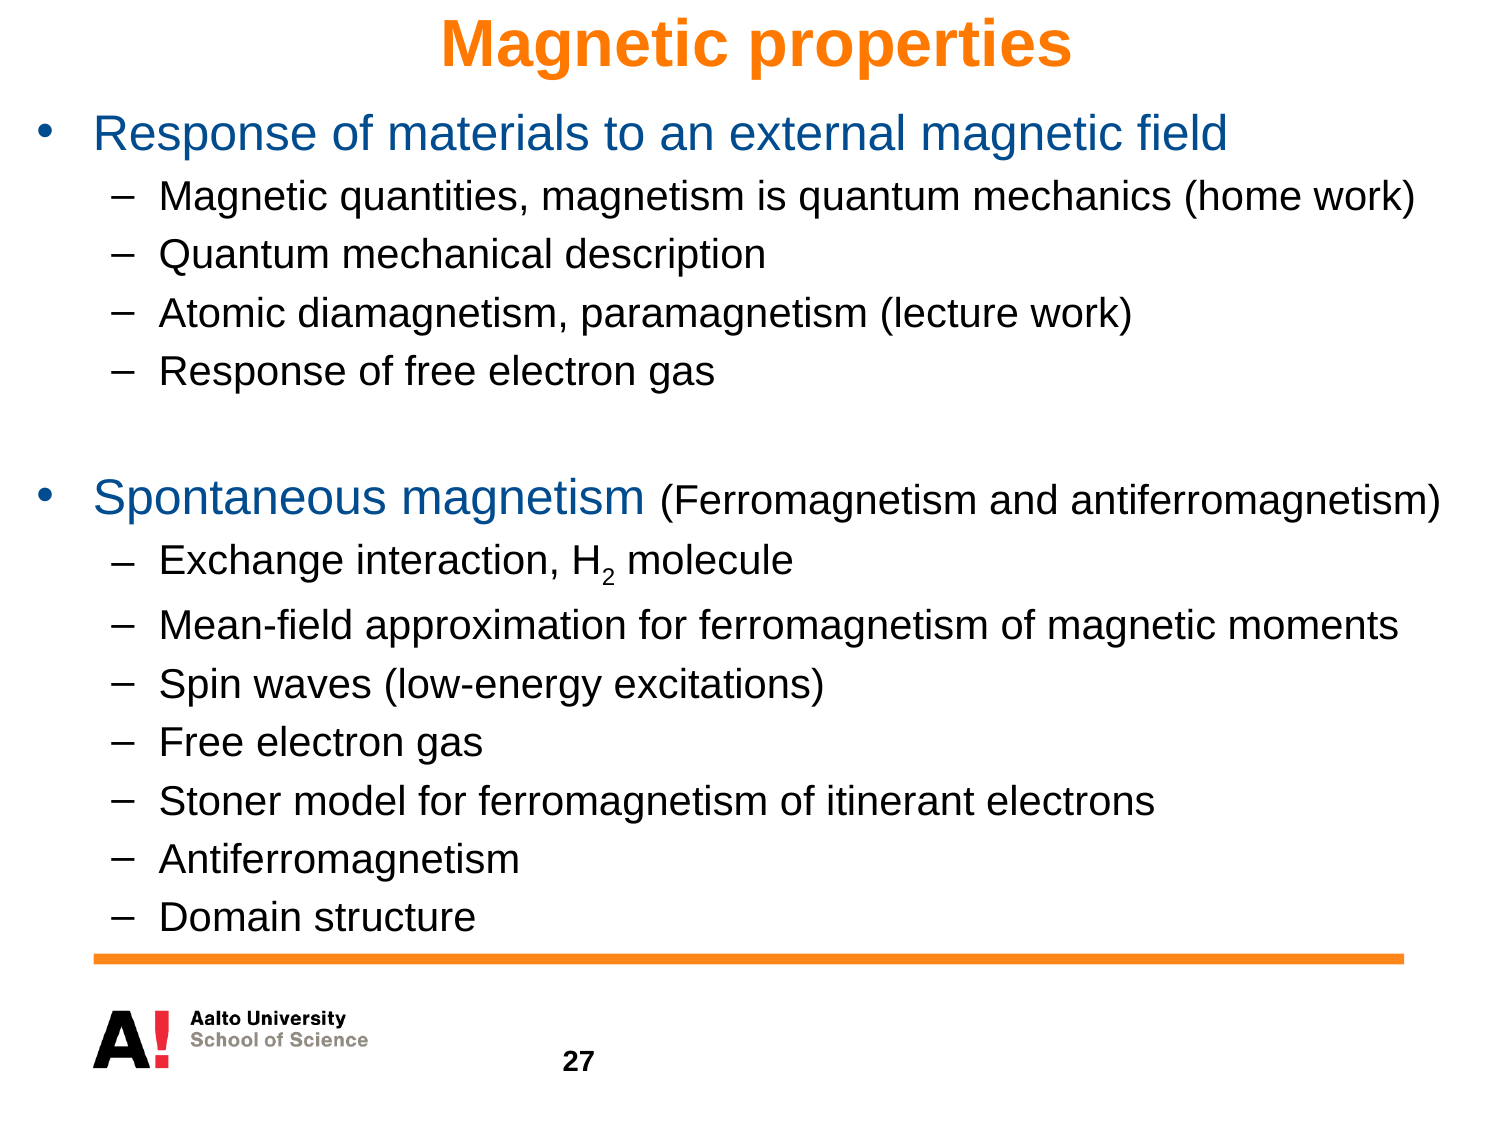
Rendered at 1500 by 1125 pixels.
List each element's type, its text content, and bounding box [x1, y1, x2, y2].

slide_number 27 [562, 1050, 817, 1071]
title Magnetic properties [440, 0, 1500, 178]
picture [35, 953, 425, 1125]
list Response of materials to an external magnetic field Magnetic quantities, magnetism is quantum mechanics (home work) Quantum mechanical description Atomic diamagnetism, paramagnetism (lecture work) Response of free electron gas Spontaneous magnetism (Ferromagnetism and antiferromagnetism) Exchange interaction, H2 molecule Mean-field approximation for ferromagnetism of magnetic moments Spin waves (low-energy excitations) Free electron gas Stoner model for ferromagnetism of itinerant electrons Antiferromagnetism Domain structure [36, 100, 1475, 779]
